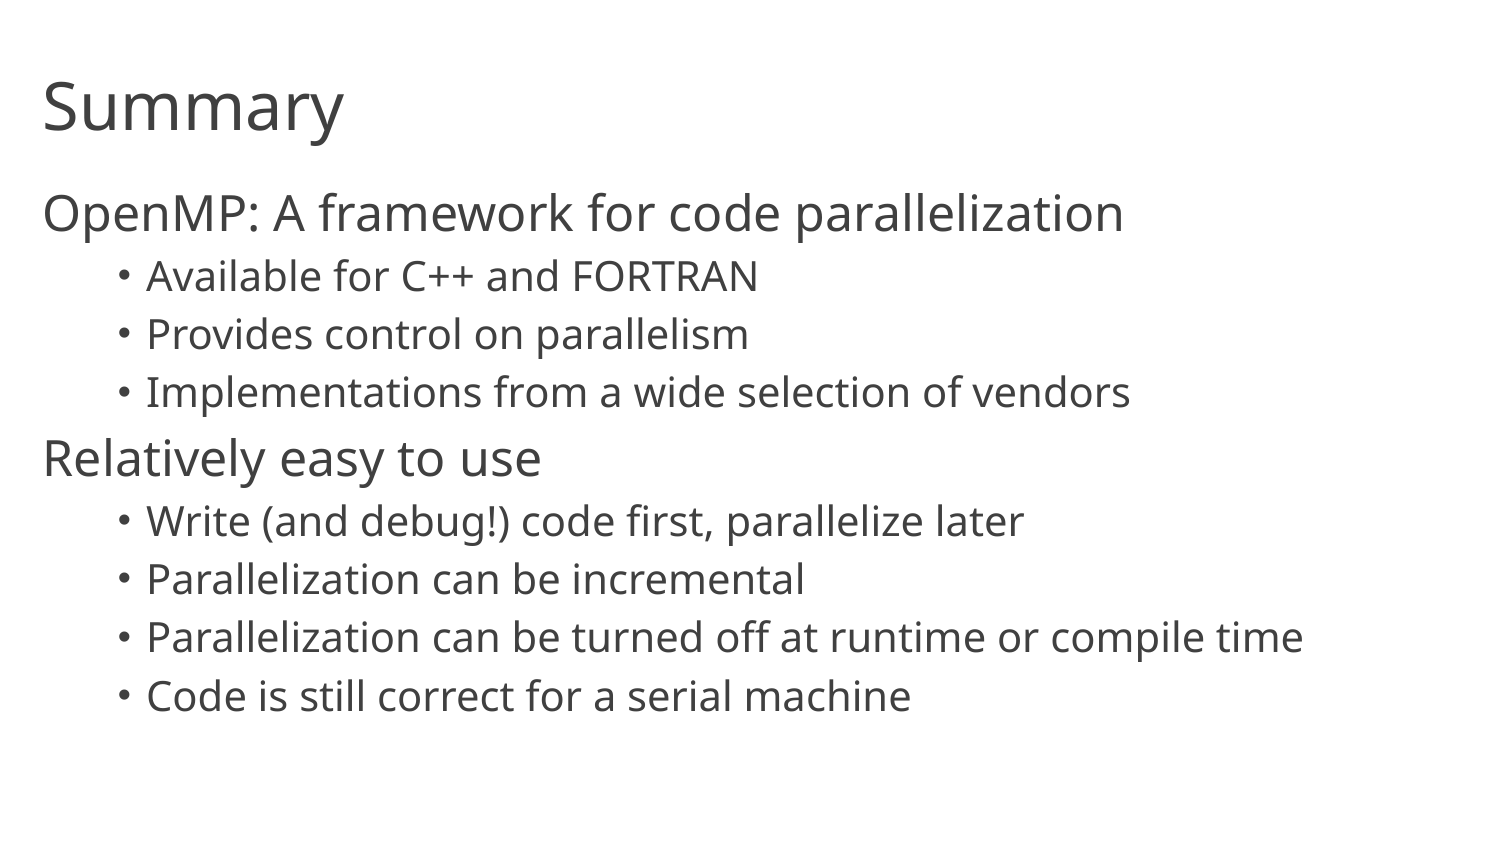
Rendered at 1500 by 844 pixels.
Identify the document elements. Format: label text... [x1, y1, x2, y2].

title Summary [27, 33, 1480, 173]
list OpenMP: A framework for code parallelization Available for C++ and FORTRAN Provides control on parallelism Implementations from a wide selection of vendors Relatively easy to use Write (and debug!) code first, parallelize later Parallelization can be incremental Parallelization can be turned off at runtime or compile time Code is still correct for a serial machine [27, 173, 1480, 784]
